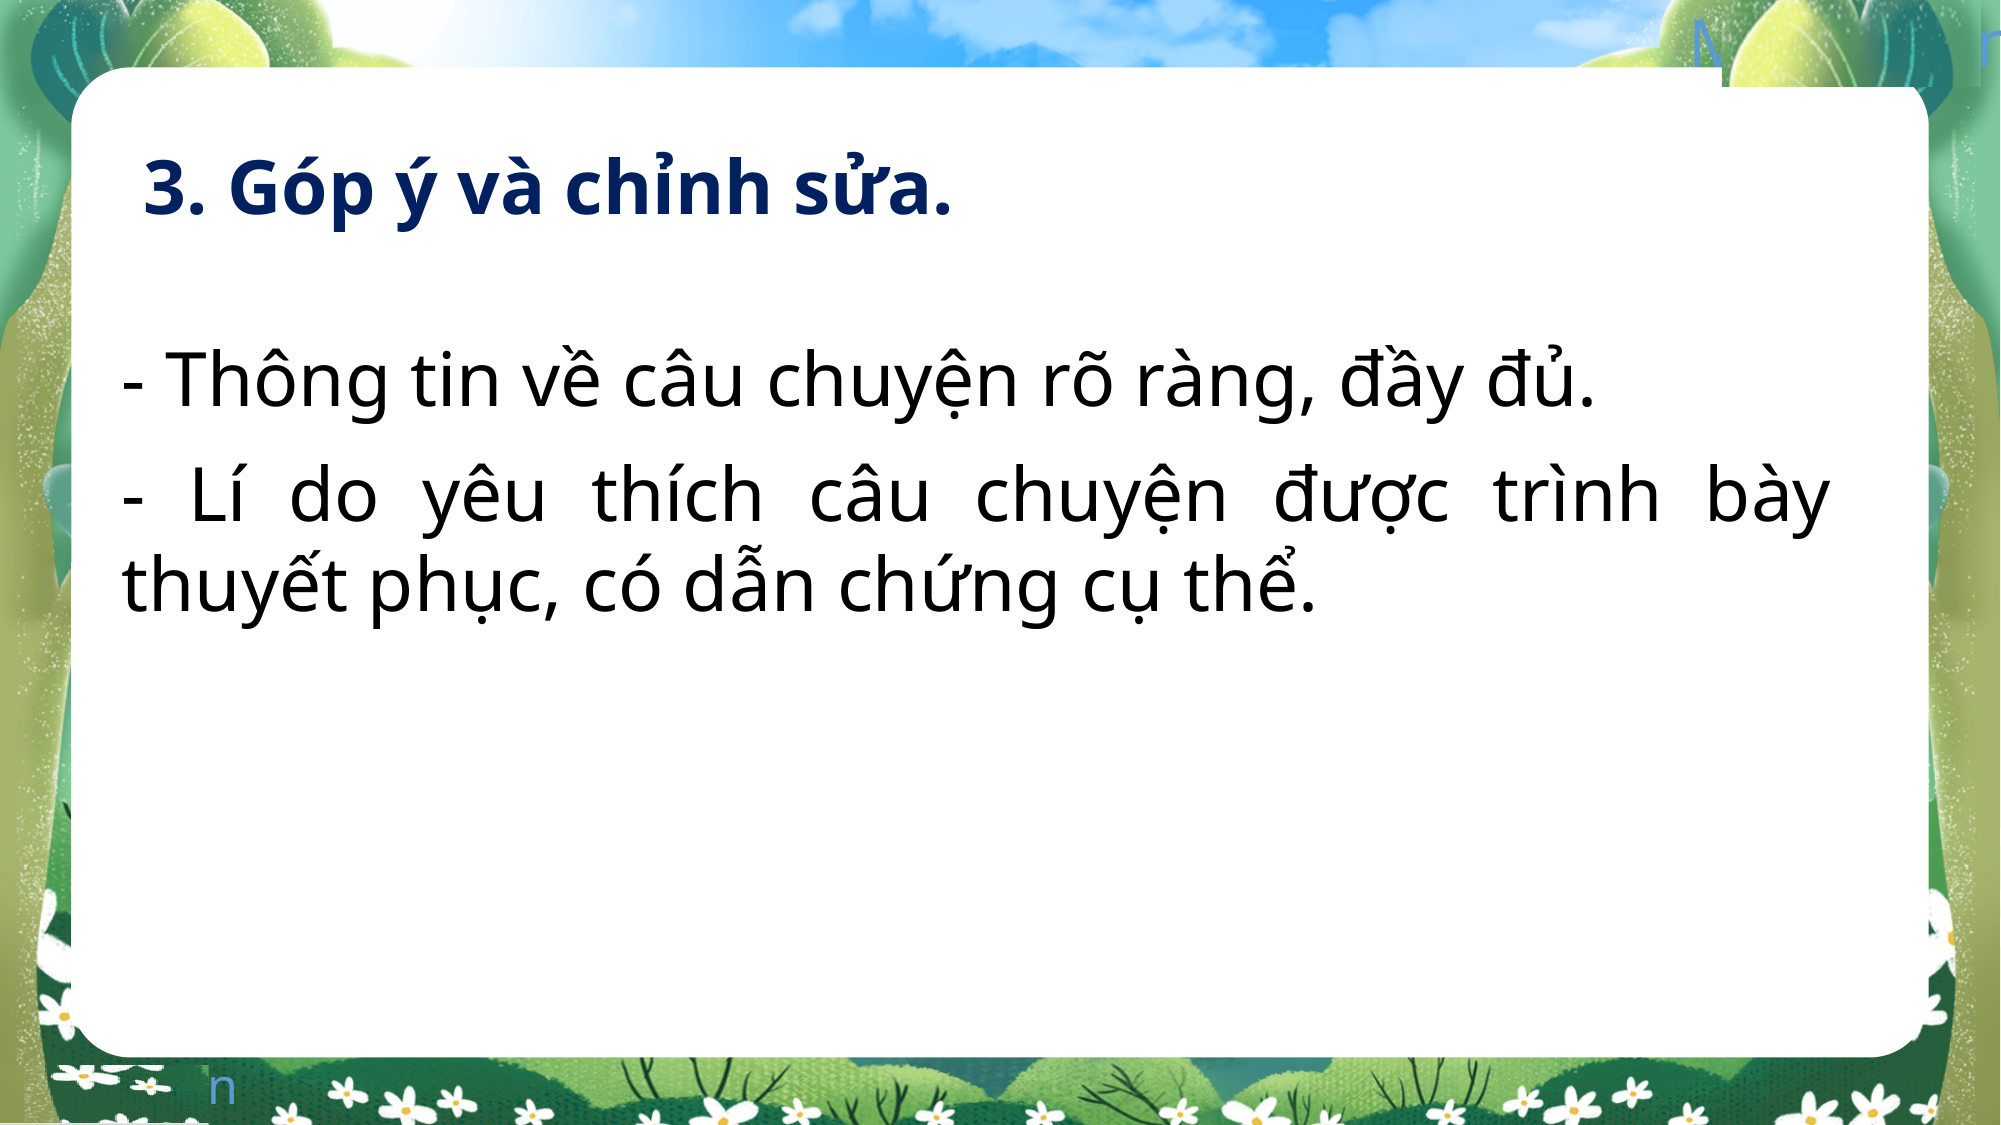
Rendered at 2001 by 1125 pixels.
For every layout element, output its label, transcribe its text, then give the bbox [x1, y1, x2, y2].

picture [0, 0, 2001, 1125]
text_box 3. Góp ý và chỉnh sửa. [129, 131, 1948, 237]
text_box - Thông tin về câu chuyện rõ ràng, đầy đủ. - Lí do yêu thích câu chuyện được trình bày thuyết phục, có dẫn chứng cụ thể. [106, 324, 1847, 635]
